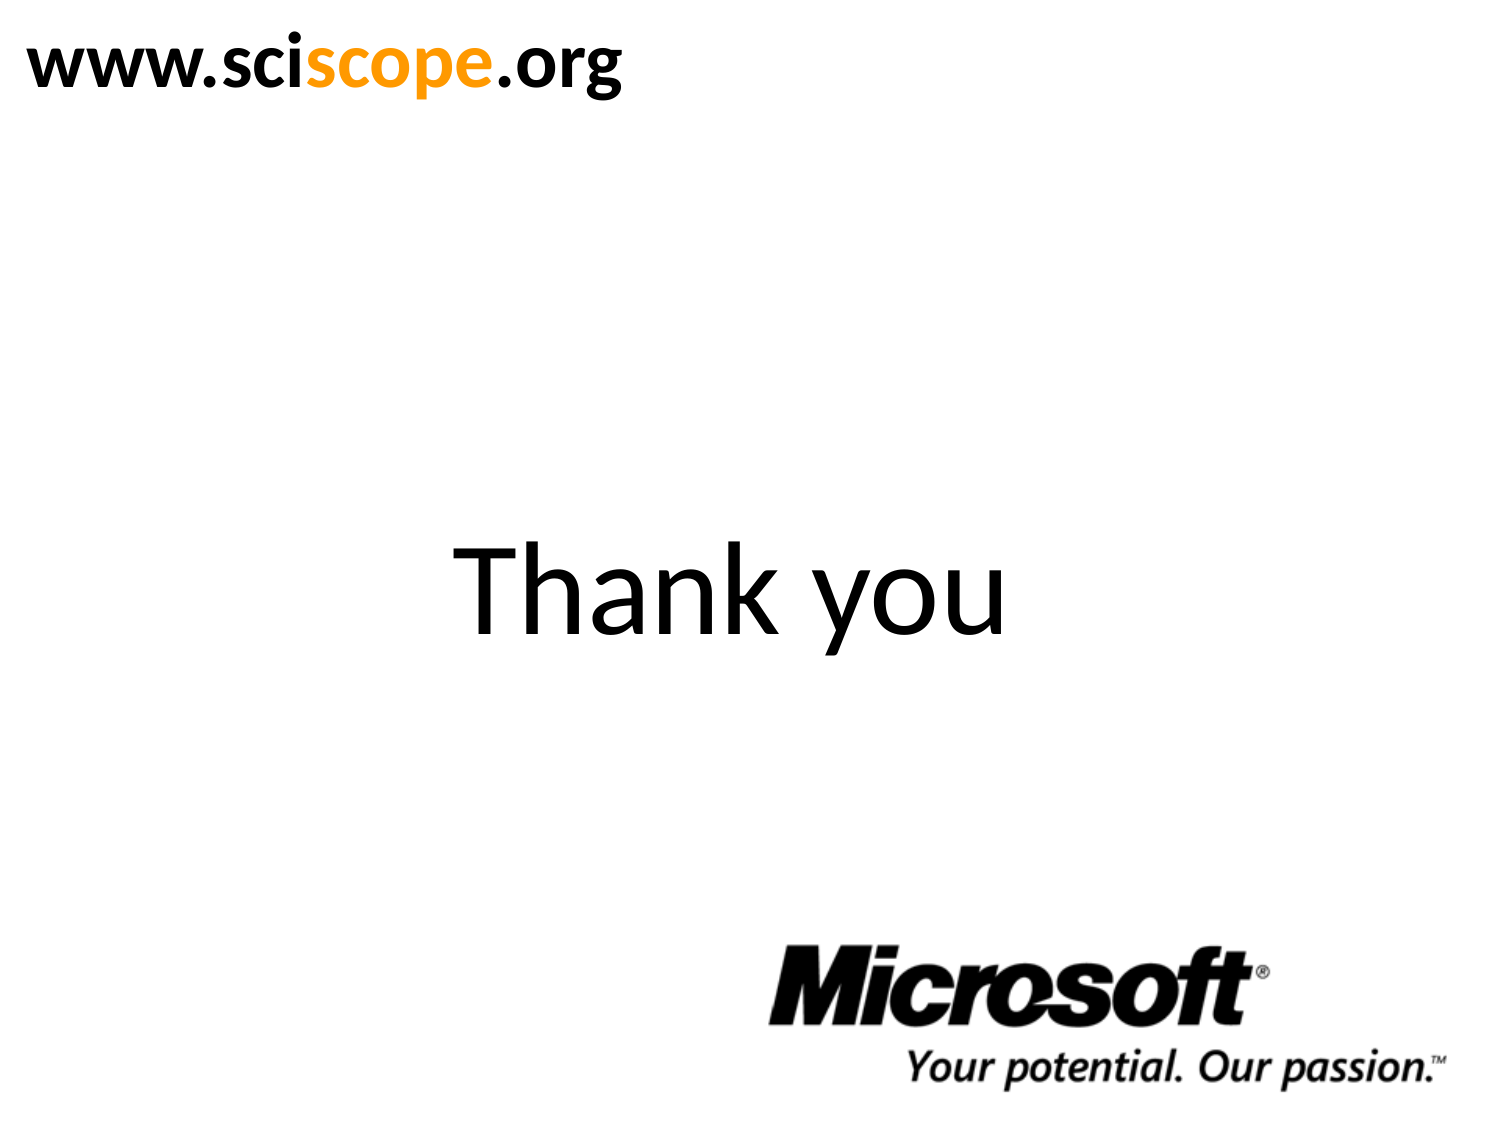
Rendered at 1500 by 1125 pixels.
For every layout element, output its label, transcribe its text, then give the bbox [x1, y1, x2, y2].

title Thank you [399, 487, 1063, 675]
picture [727, 912, 1500, 1101]
text_box www.sciscope.org [0, 0, 763, 125]
